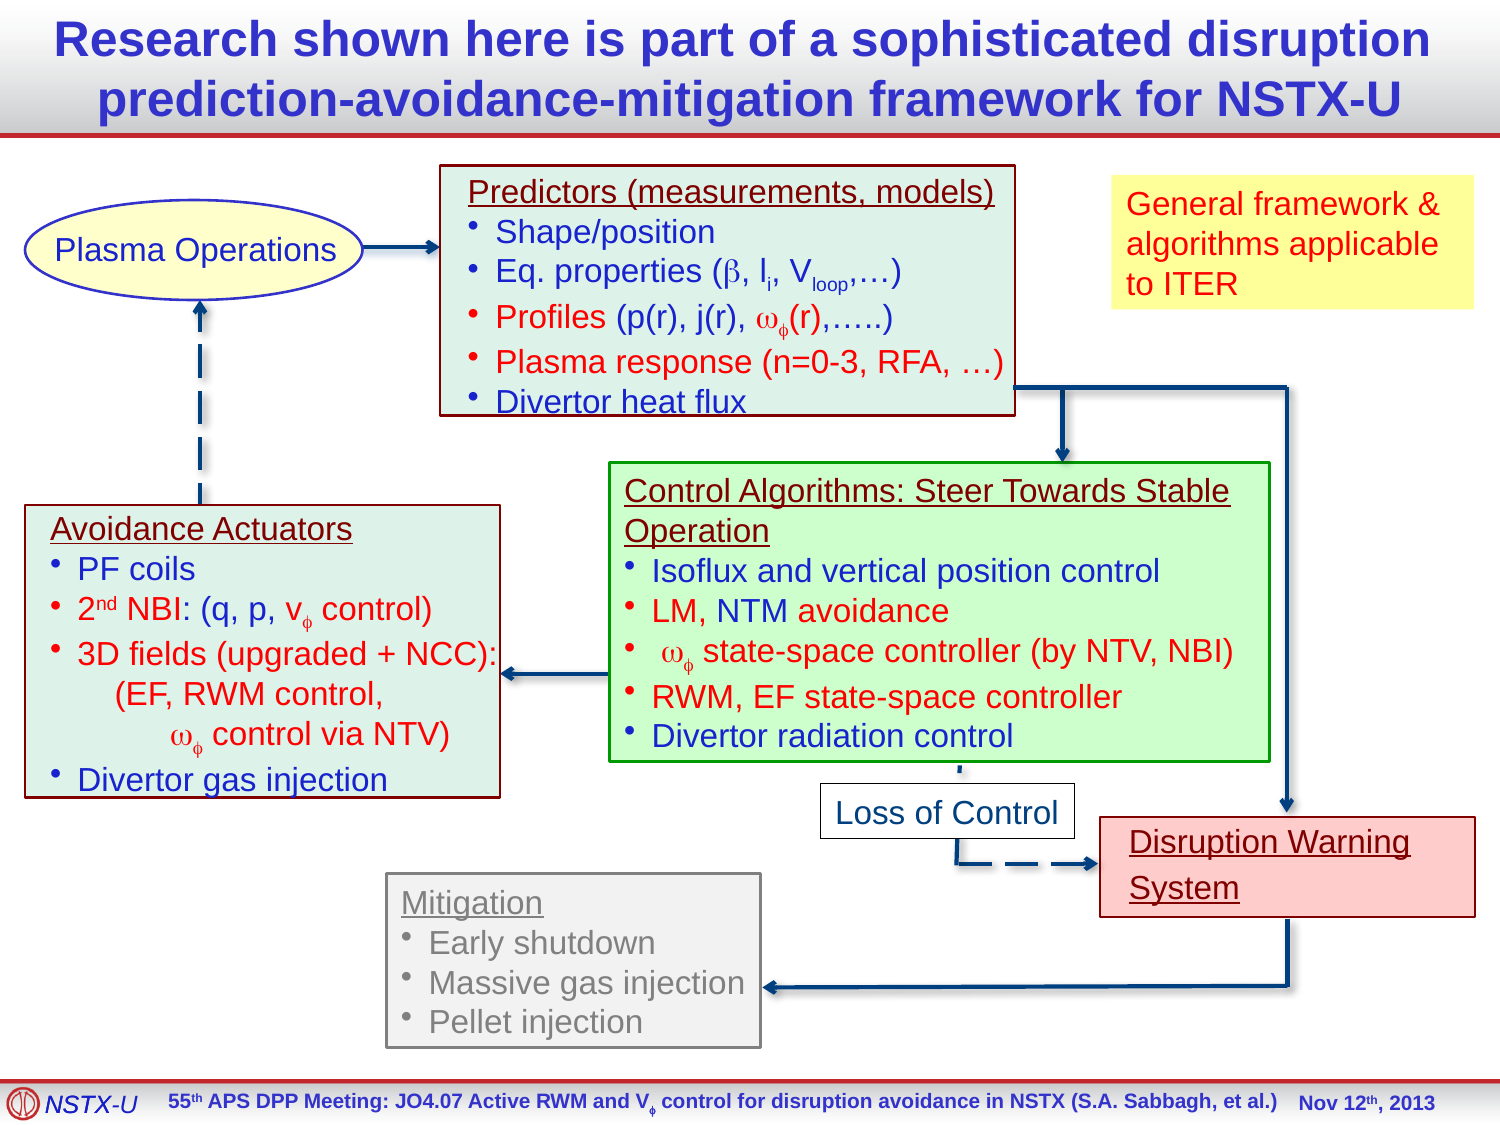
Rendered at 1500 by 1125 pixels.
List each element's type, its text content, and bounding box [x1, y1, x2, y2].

text_box Control Algorithms: Steer Towards Stable Operation Isoflux and vertical position control LM, NTM avoidance wf state-space controller (by NTV, NBI) RWM, EF state-space controller Divertor radiation control [609, 462, 1270, 762]
text_box [24, 230, 39, 270]
picture [0, 1079, 1500, 1125]
text_box General framework & algorithms applicable to ITER [1111, 174, 1475, 310]
title Research shown here is part of a sophisticated disruption prediction-avoidance-mitigation framework for NSTX-U [0, 0, 1500, 142]
text_box [353, 256, 362, 267]
text_box [49, 276, 338, 300]
text_box [353, 233, 362, 246]
text_box [24, 505, 35, 798]
text_box Plasma Operations [39, 220, 353, 276]
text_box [976, 744, 1078, 887]
text_box Predictors (measurements, models) Shape/position Eq. properties (b, li, Vloop,…) Profiles (p(r), j(r), wf(r),…..) Plasma response (n=0-3, RFA, …) Divertor heat flux [453, 162, 1021, 428]
text_box [439, 165, 453, 416]
text_box Avoidance Actuators PF coils 2nd NBI: (q, p, vf control) 3D fields (upgraded + NCC): (EF, RWM control, wf control via NTV) Divertor gas injection [35, 499, 514, 806]
text_box [58, 200, 329, 220]
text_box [1099, 812, 1476, 918]
text_box Mitigation Early shutdown Massive gas injection Pellet injection [386, 873, 761, 1048]
text_box Loss of Control [820, 783, 971, 839]
